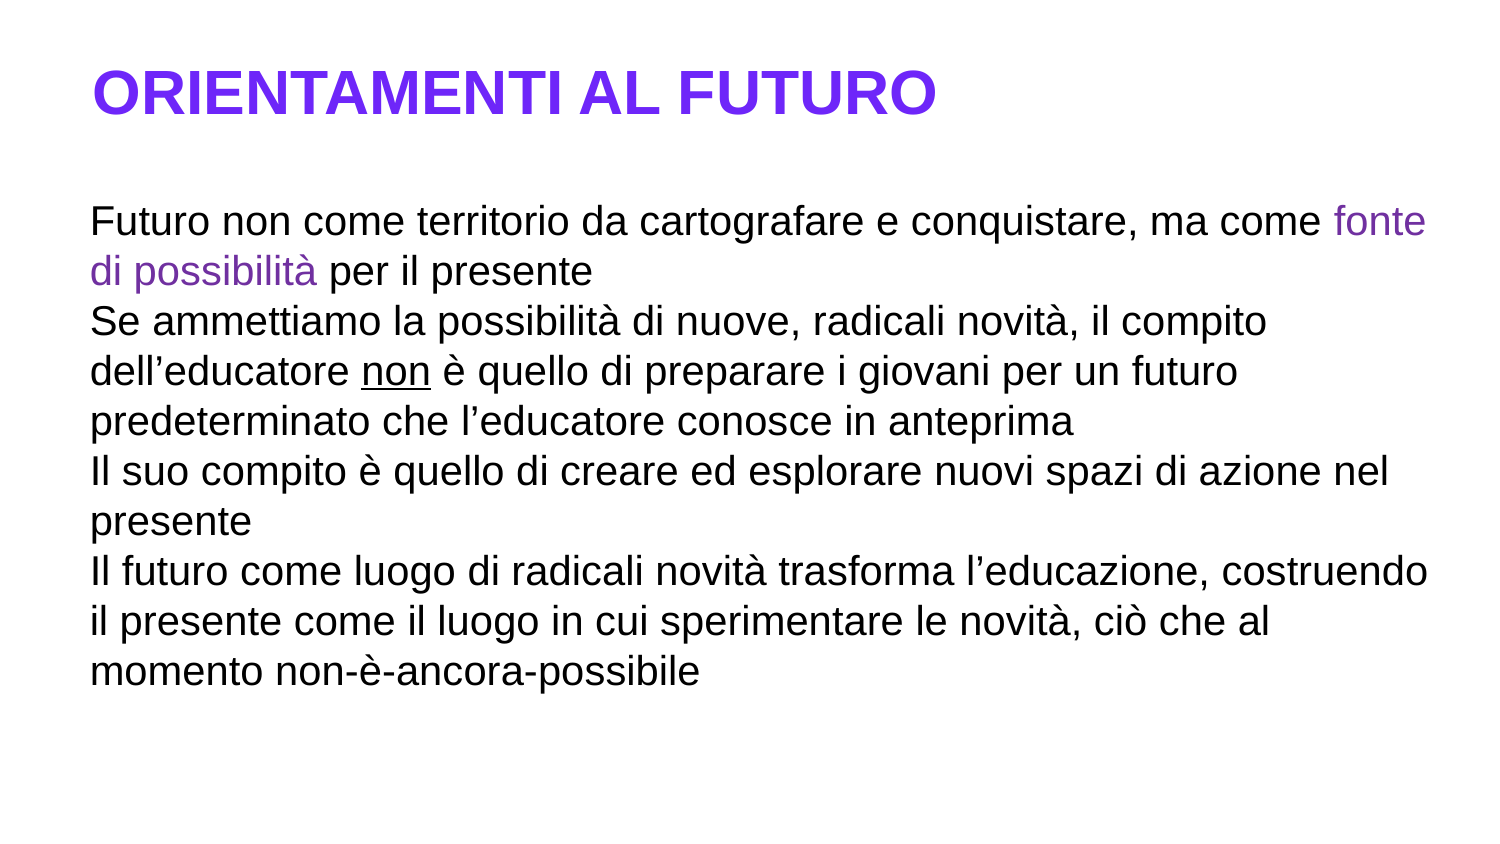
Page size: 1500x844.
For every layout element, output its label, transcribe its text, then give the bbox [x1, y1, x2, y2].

text_box ORIENTAMENTI AL FUTURO [78, 44, 1500, 135]
list Futuro non come territorio da cartografare e conquistare, ma come fonte di possibilità per il presente Se ammettiamo la possibilità di nuove, radicali novità, il compito dell’educatore non è quello di preparare i giovani per un futuro predeterminato che l’educatore conosce in anteprima Il suo compito è quello di creare ed esplorare nuovi spazi di azione nel presente Il futuro come luogo di radicali novità trasforma l’educazione, costruendo il presente come il luogo in cui sperimentare le novità, ciò che al momento non-è-ancora-possibile [75, 186, 1461, 772]
